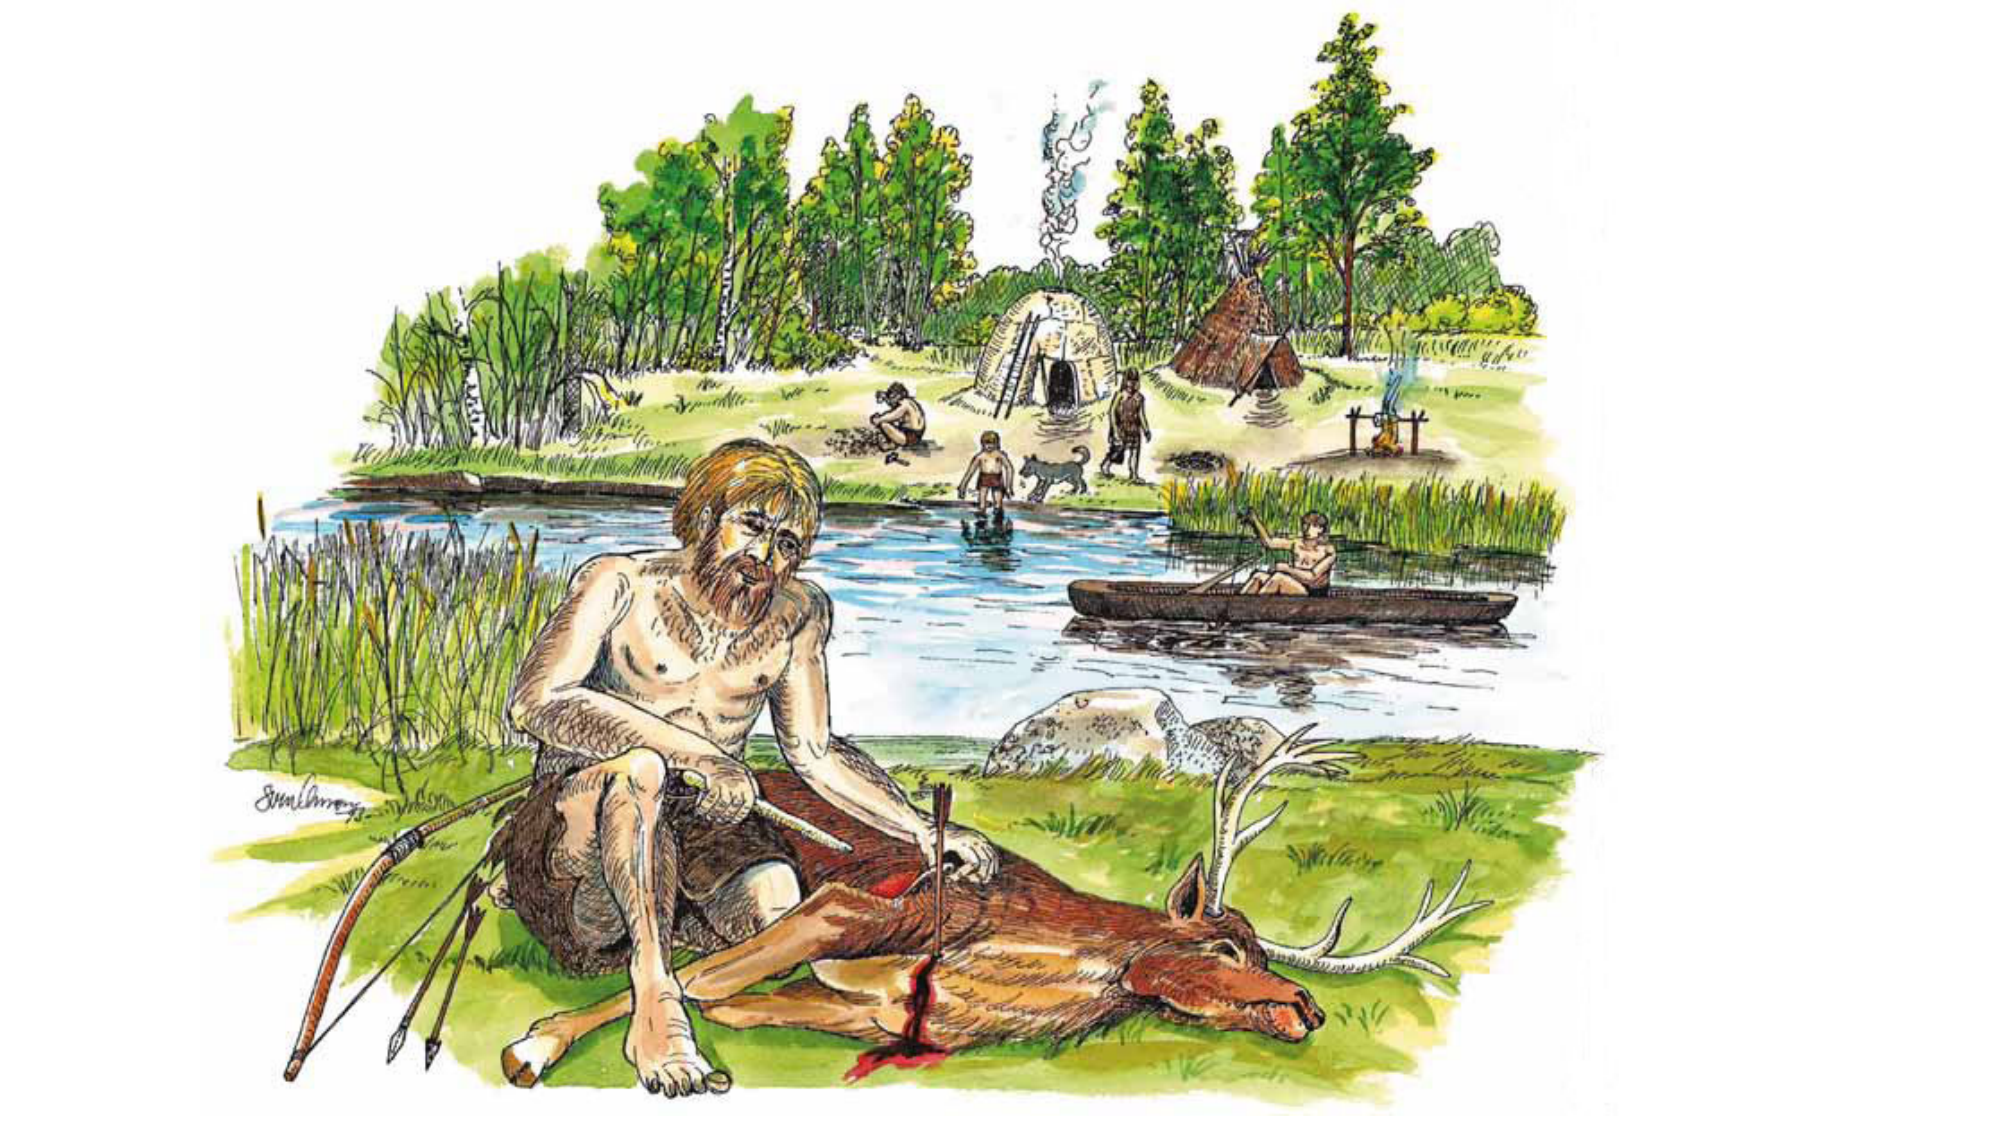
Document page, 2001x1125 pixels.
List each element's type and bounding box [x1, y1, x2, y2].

picture [200, 0, 1619, 1116]
